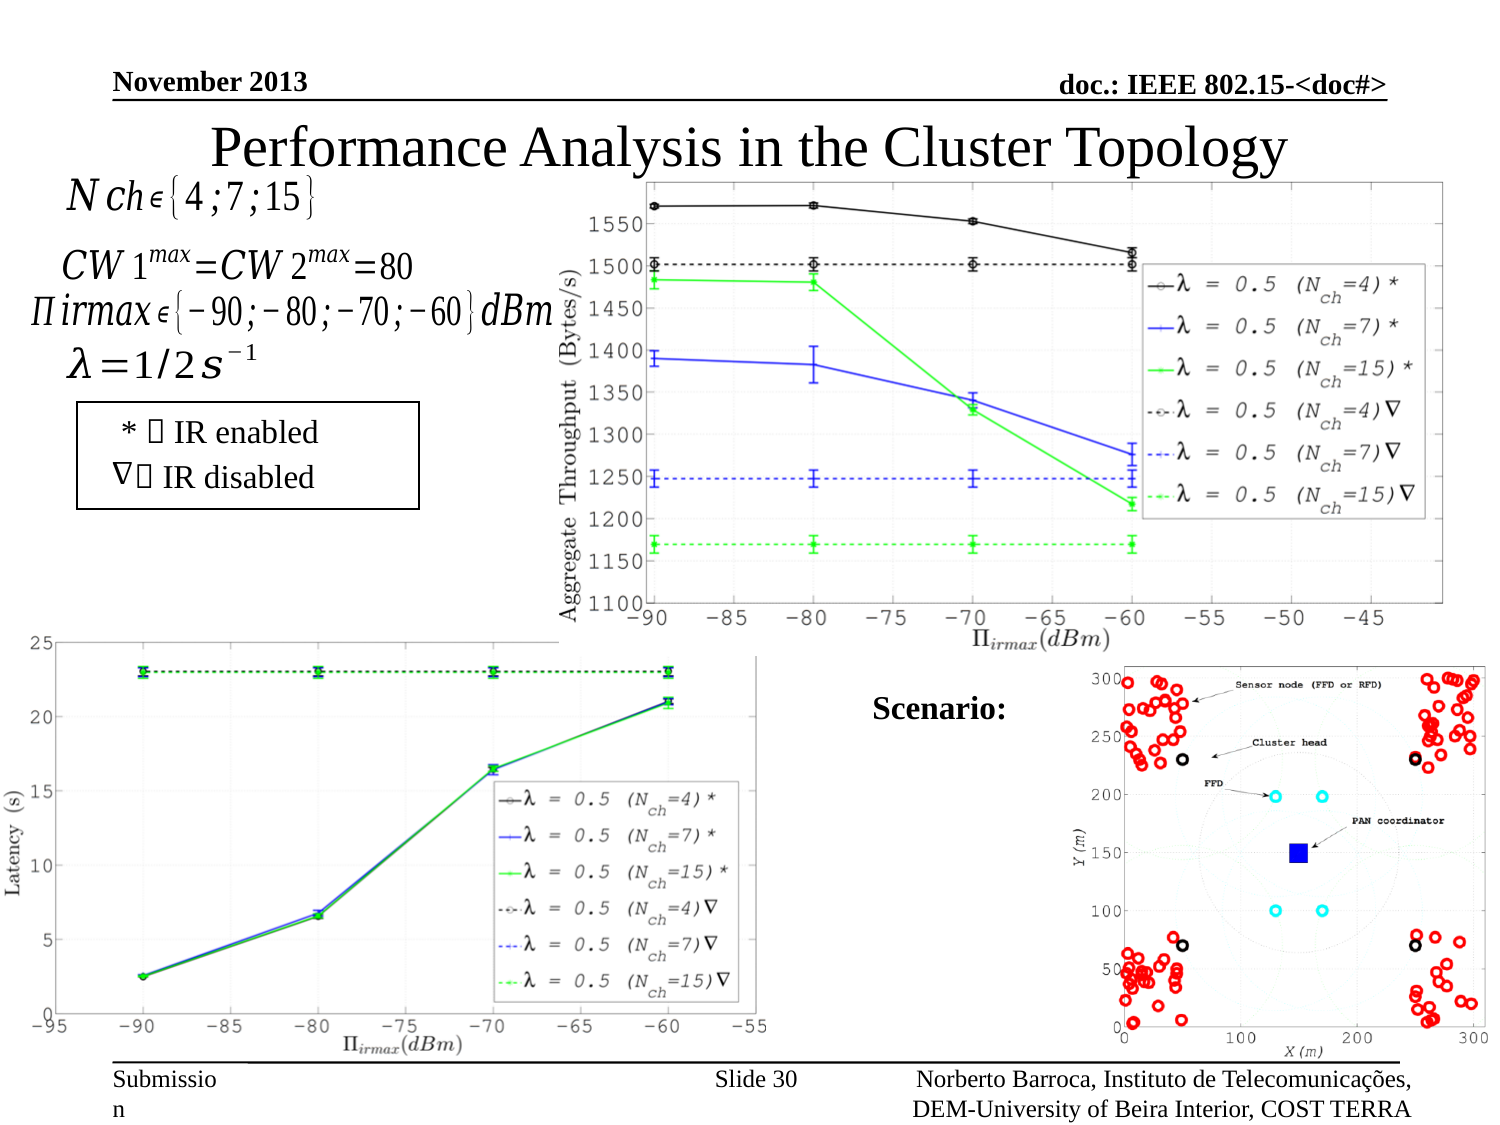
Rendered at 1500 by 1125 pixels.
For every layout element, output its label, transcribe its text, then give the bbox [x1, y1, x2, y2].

title Performance Analysis in the Cluster Topology [112, 112, 1388, 173]
picture [1068, 657, 1493, 1061]
footer Norberto Barroca, Instituto de Telecomunicações, DEM-University of Beira Interior, COST TERRA [900, 1062, 1413, 1093]
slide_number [112, 62, 375, 98]
text_box [76, 401, 420, 510]
text_box Scenario: [857, 671, 1068, 734]
picture [0, 180, 1444, 1061]
text_box ∆ [97, 448, 148, 504]
slide_number Slide 30 [712, 1062, 800, 1093]
